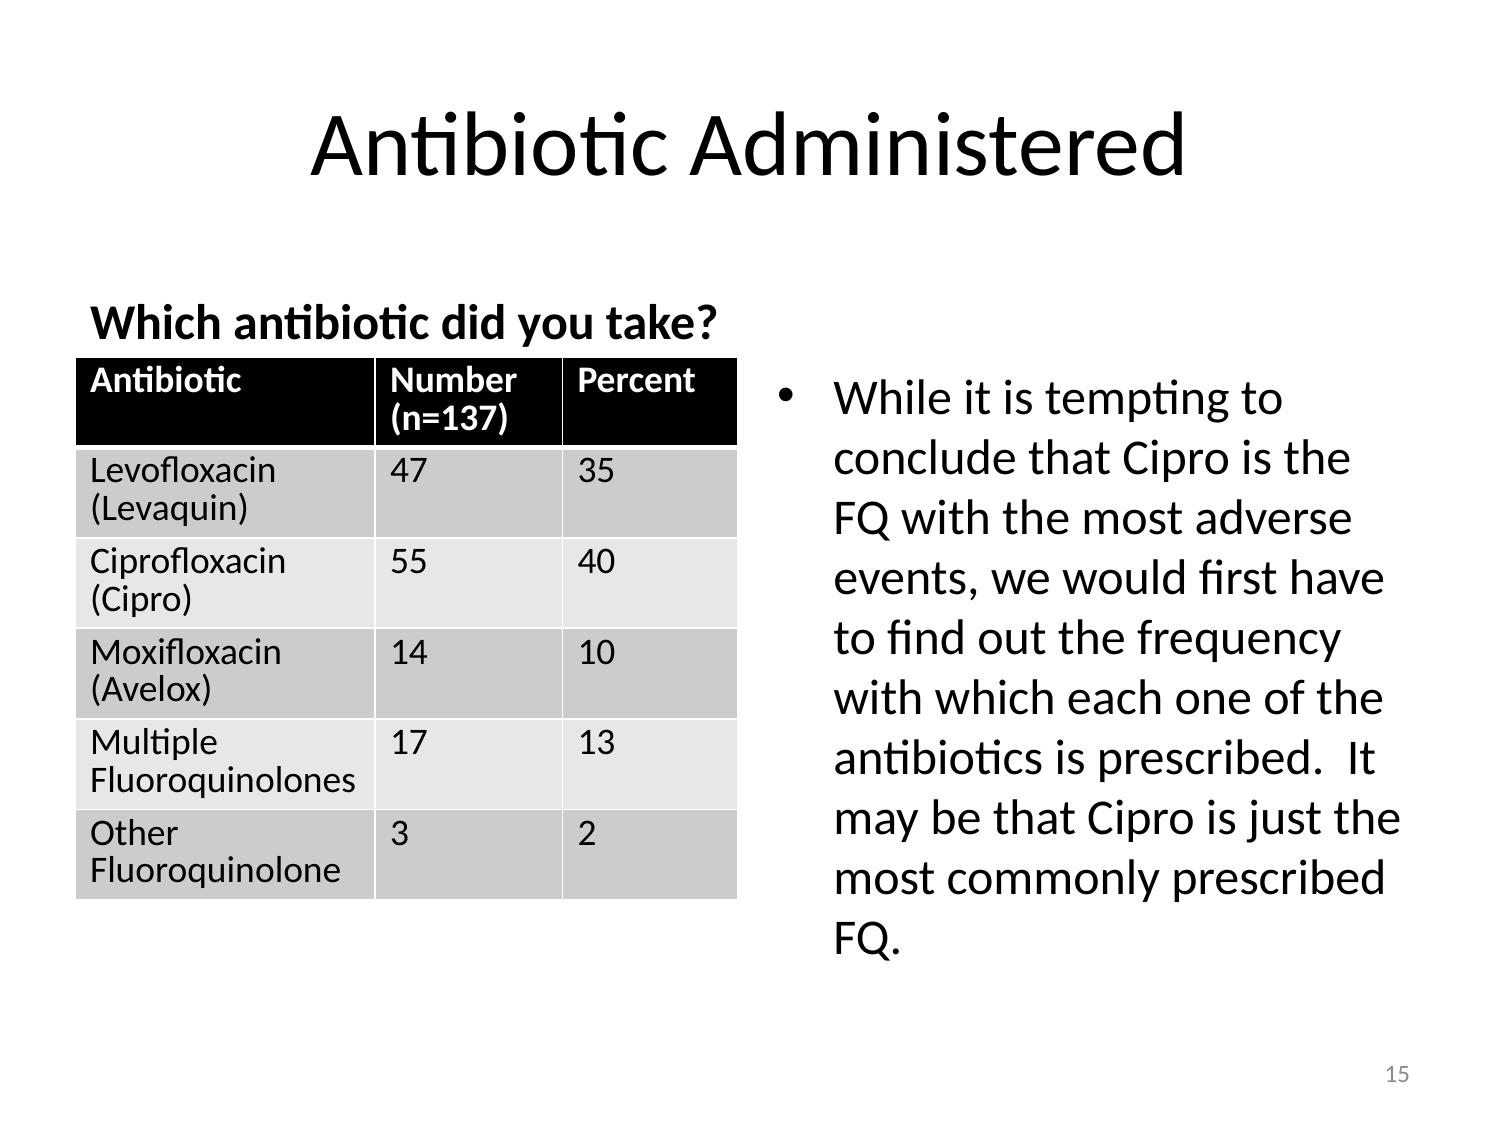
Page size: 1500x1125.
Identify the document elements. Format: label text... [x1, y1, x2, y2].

table_cell Multiple Fluoroquinolones [76, 720, 374, 809]
table_cell 47 [376, 450, 562, 537]
table_cell 55 [376, 539, 562, 627]
table_cell 13 [563, 720, 737, 809]
table_cell 3 [376, 810, 562, 899]
table_cell 35 [563, 450, 737, 537]
title Antibiotic Administered [75, 45, 1425, 233]
table_header Antibiotic [76, 358, 374, 445]
list While it is tempting to conclude that Cipro is the FQ with the most adverse events, we would first have to find out the frequency with which each one of the antibiotics is prescribed. It may be that Cipro is just the most commonly prescribed FQ. [761, 356, 1425, 1005]
table_header Number (n=137) [376, 358, 562, 445]
table_cell Ciprofloxacin (Cipro) [76, 539, 374, 627]
table_cell 10 [563, 629, 737, 718]
table_cell 14 [376, 629, 562, 718]
table_cell 2 [563, 810, 737, 899]
list Which antibiotic did you take? [75, 251, 738, 356]
table_cell Levofloxacin (Levaquin) [76, 450, 374, 537]
table_cell 40 [563, 539, 737, 627]
table_header Percent [563, 358, 737, 445]
table_cell 17 [376, 720, 562, 809]
table_cell Moxifloxacin (Avelox) [76, 629, 374, 718]
slide_number 15 [1074, 1042, 1425, 1103]
table_cell Other Fluoroquinolone [76, 810, 374, 899]
